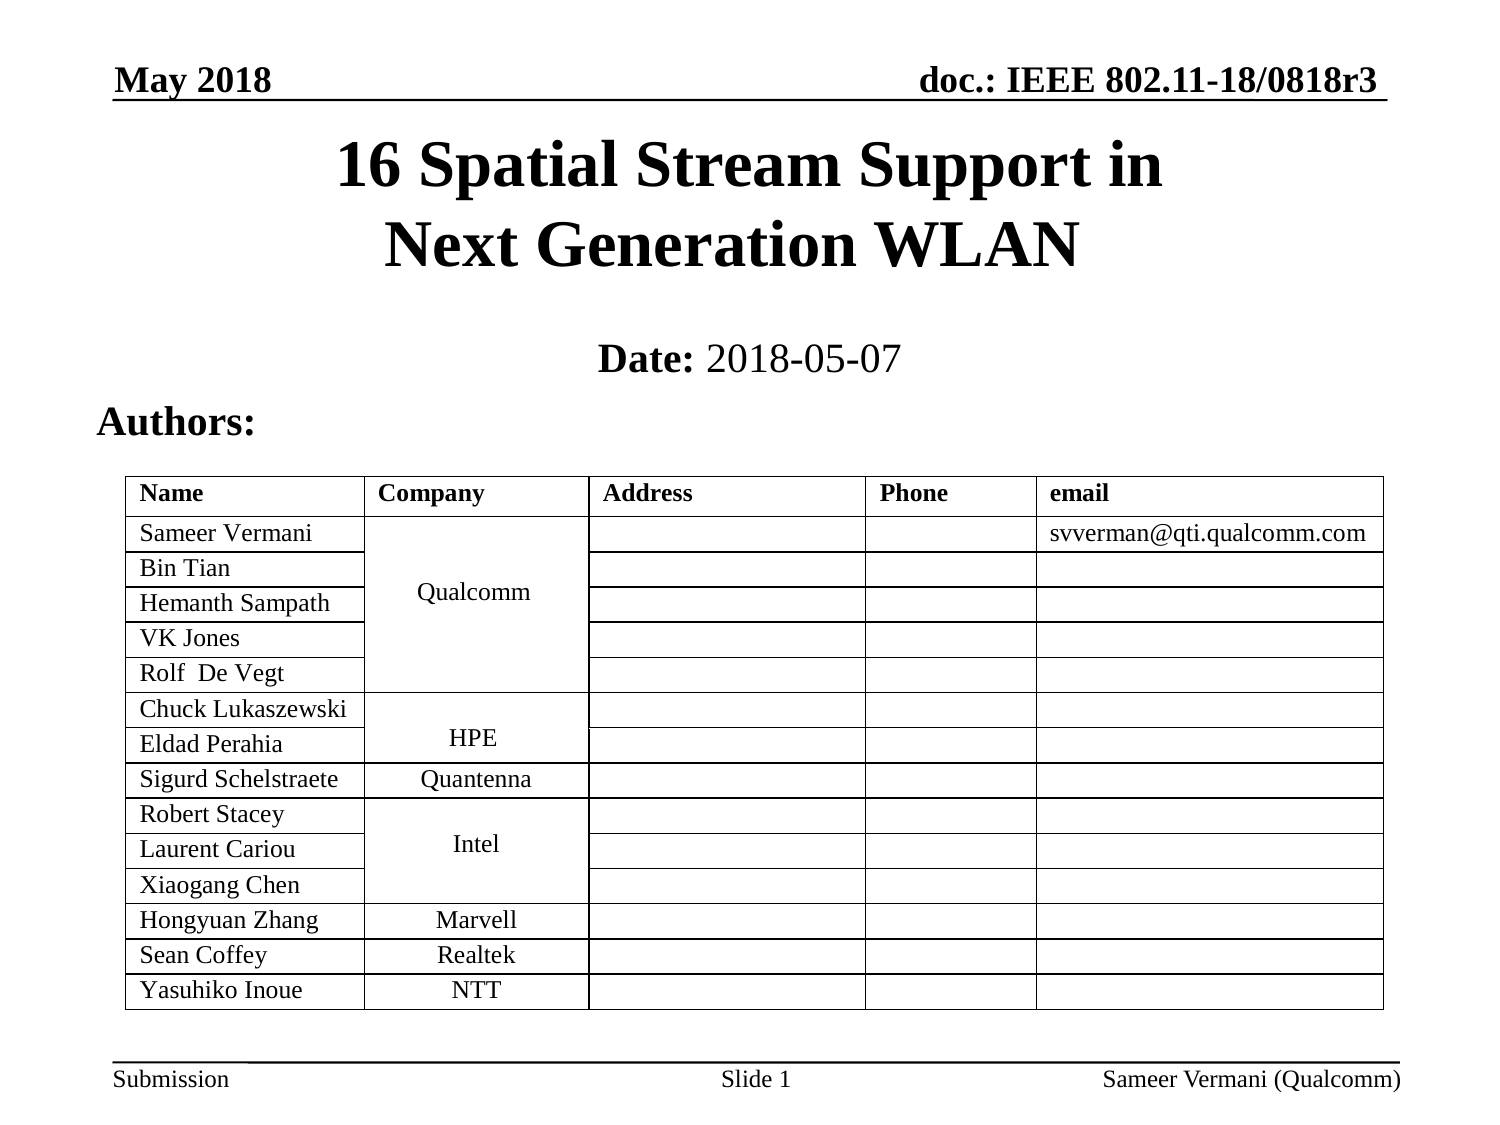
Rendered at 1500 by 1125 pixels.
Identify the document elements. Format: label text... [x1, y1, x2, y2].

text_box Authors: [81, 385, 319, 449]
title 16 Spatial Stream Support in Next Generation WLAN [112, 112, 1388, 288]
footer Sameer Vermani (Qualcomm) [1062, 1061, 1402, 1093]
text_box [106, 475, 1394, 1071]
slide_number Slide 1 [712, 1077, 800, 1093]
list Date: 2018-05-07 [112, 323, 1388, 386]
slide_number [114, 54, 309, 101]
